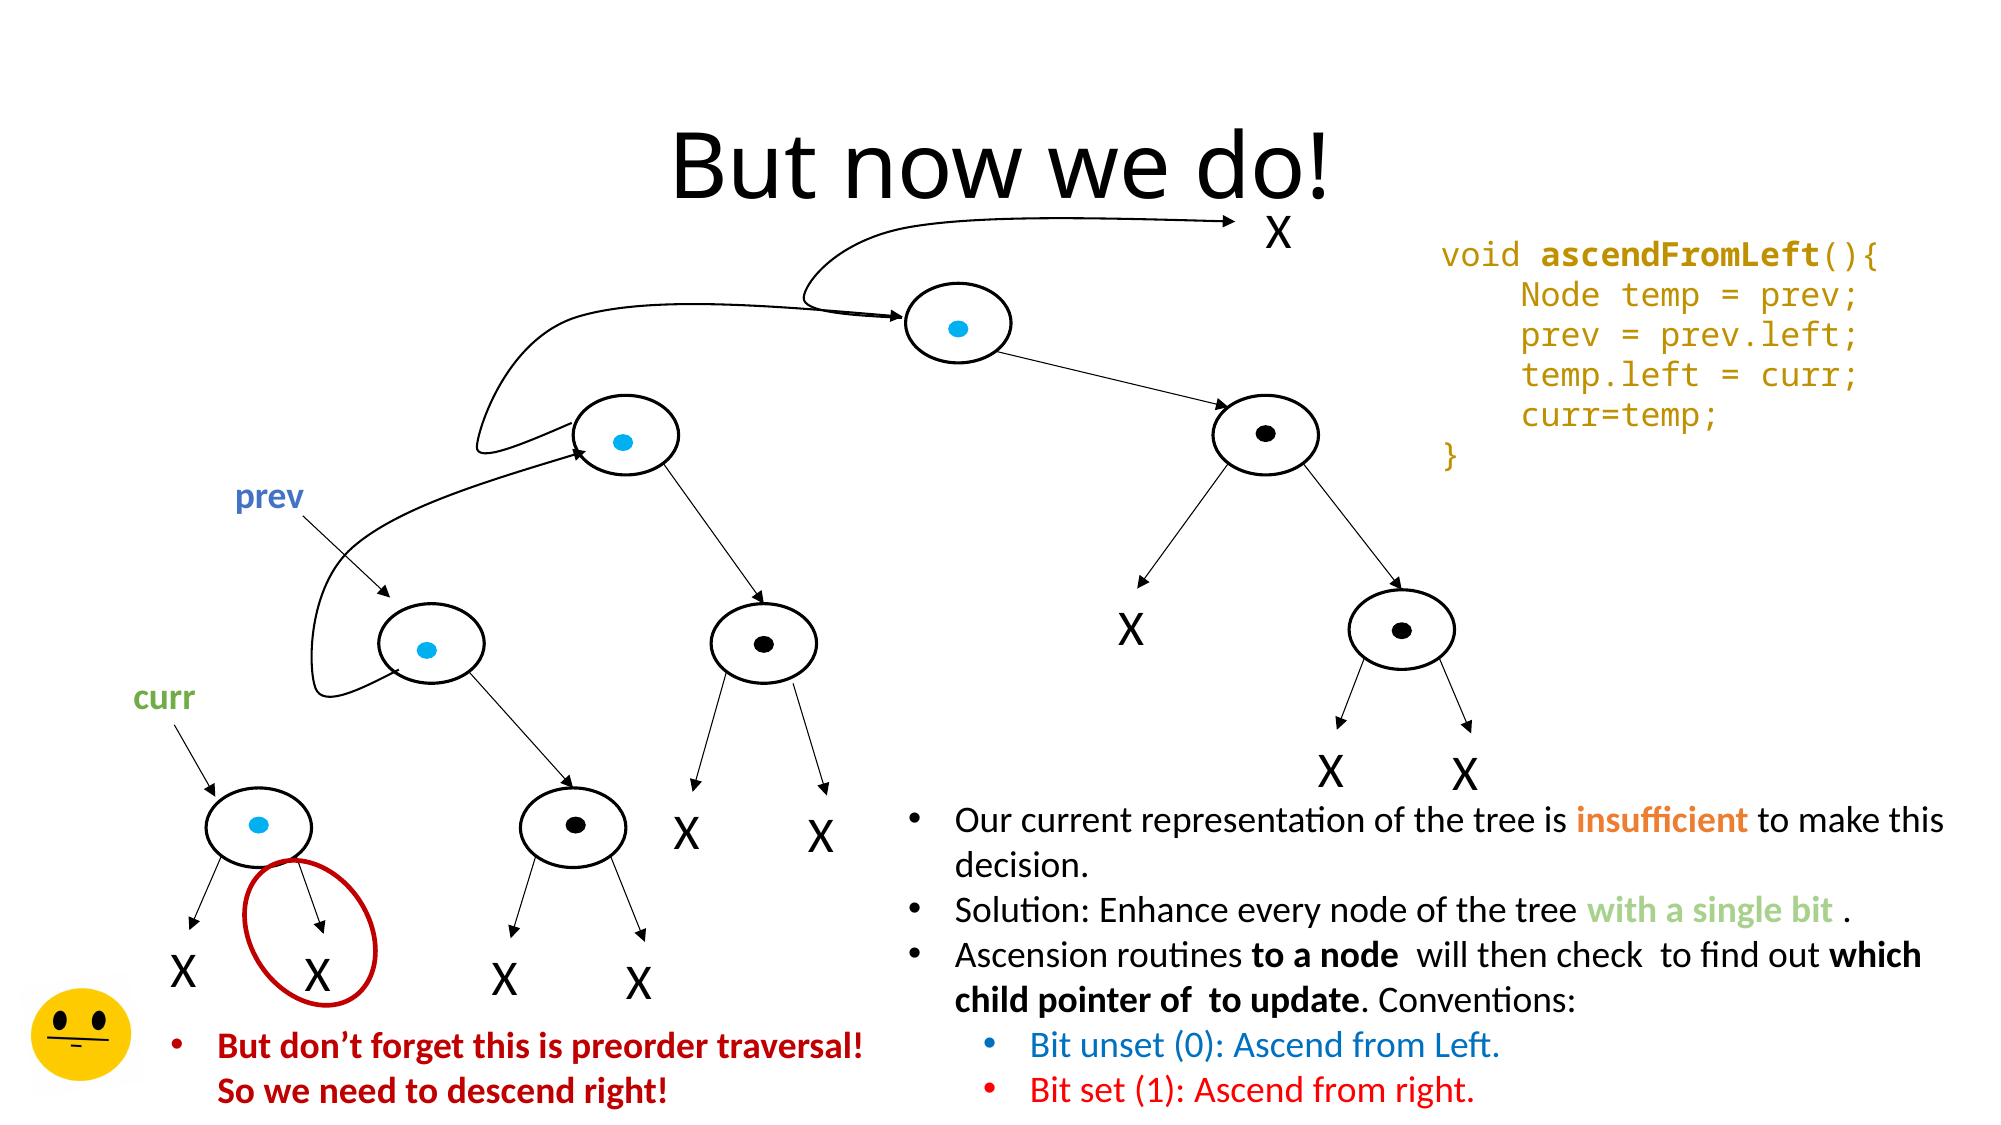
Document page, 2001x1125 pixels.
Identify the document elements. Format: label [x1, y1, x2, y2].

text_box [1425, 225, 1926, 520]
picture [19, 973, 143, 1097]
text_box [155, 215, 1505, 1119]
title [137, 59, 1863, 278]
text_box [118, 664, 224, 797]
text_box [155, 786, 377, 1009]
text_box [792, 683, 861, 871]
text_box [1250, 190, 1319, 266]
